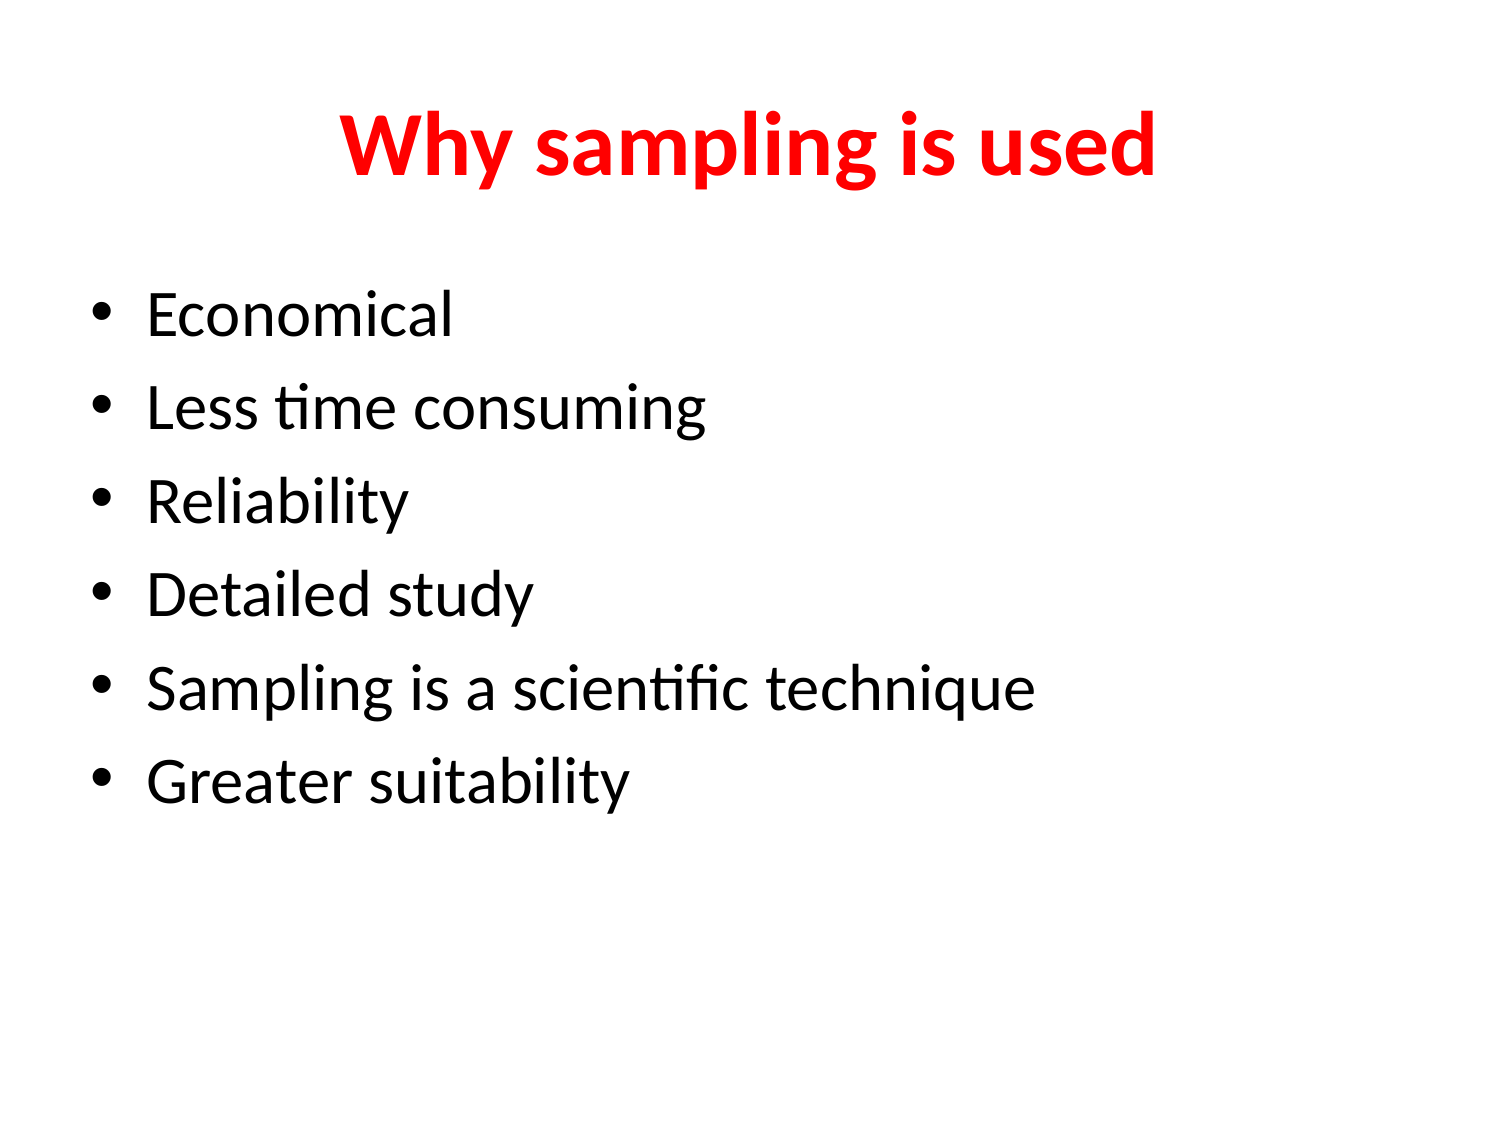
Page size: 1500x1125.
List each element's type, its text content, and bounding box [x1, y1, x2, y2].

list Economical Less time consuming Reliability Detailed study Sampling is a scientific technique Greater suitability [75, 262, 1425, 1005]
title Why sampling is used [75, 45, 1425, 233]
